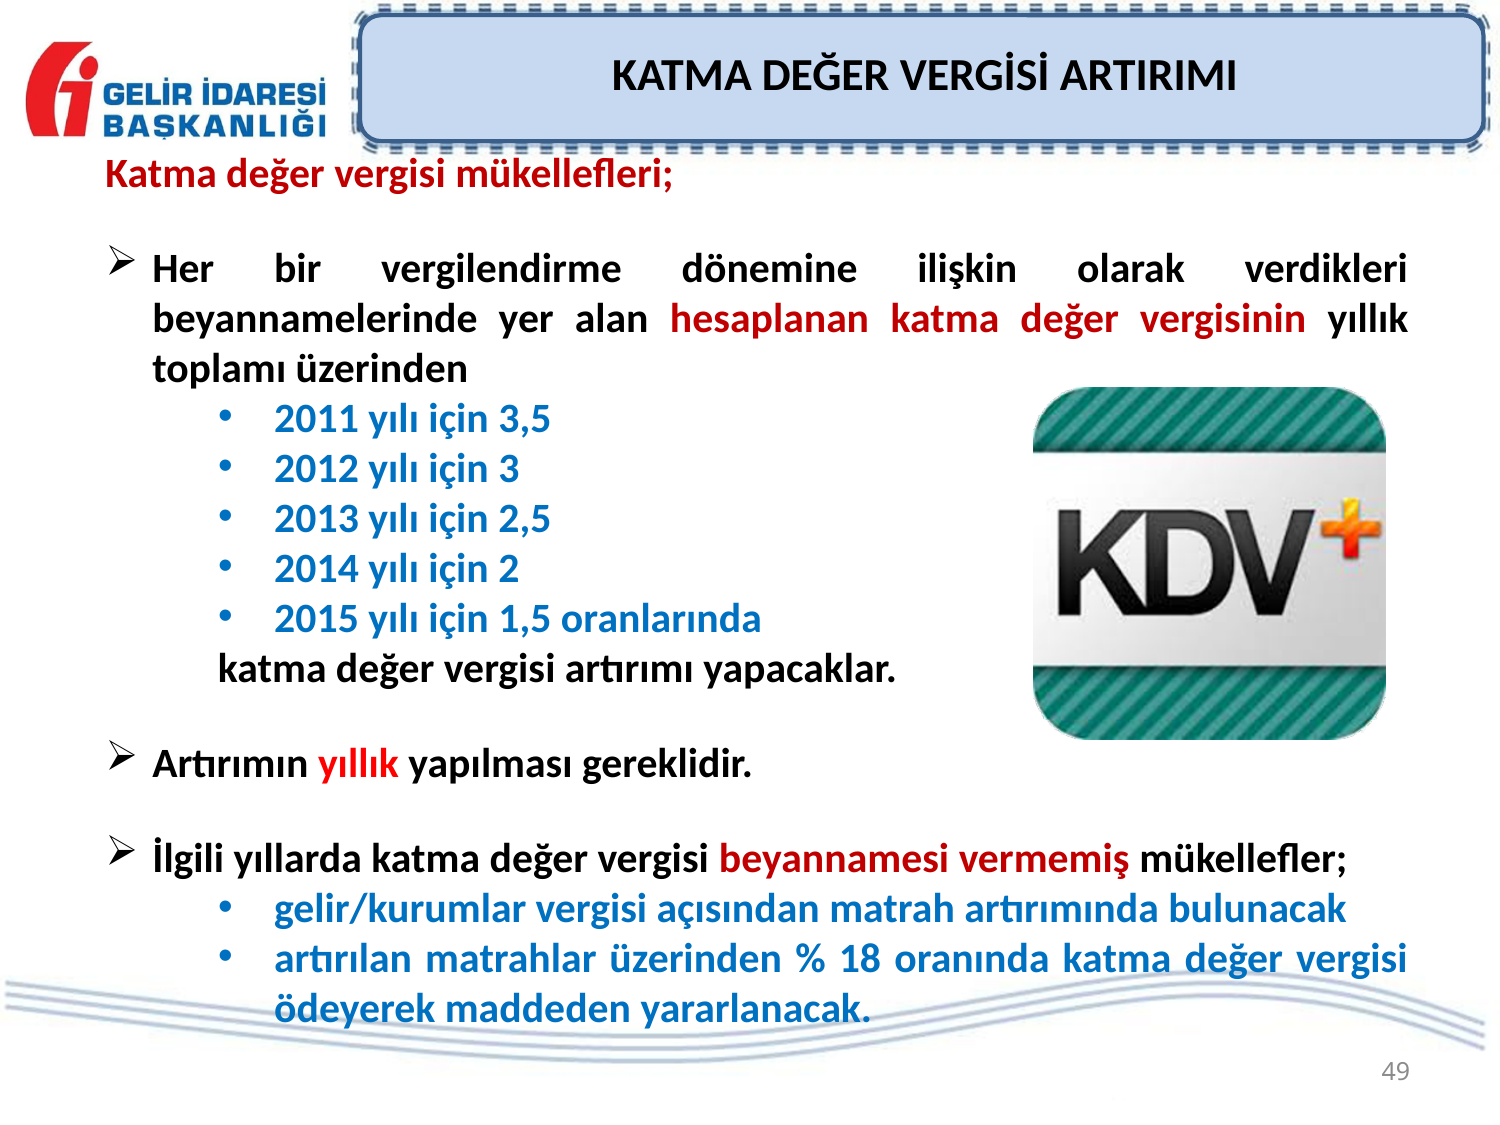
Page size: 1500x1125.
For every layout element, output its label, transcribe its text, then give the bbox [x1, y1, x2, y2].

picture [0, 0, 1500, 1125]
text_box KATMA DEĞER VERGİSİ ARTIRIMI [348, 19, 1500, 126]
text_box 49 [1074, 1042, 1425, 1103]
text_box Katma değer vergisi mükellefleri; Her bir vergilendirme dönemine ilişkin olarak verdikleri beyannamelerinde yer alan hesaplanan katma değer vergisinin yıllık toplamı üzerinden 2011 yılı için 3,5 2012 yılı için 3 2013 yılı için 2,5 2014 yılı için 2 2015 yılı için 1,5 oranlarında katma değer vergisi artırımı yapacaklar. Artırımın yıllık yapılması gereklidir. İlgili yıllarda katma değer vergisi beyannamesi vermemiş mükellefler; gelir/kurumlar vergisi açısından matrah artırımında bulunacak artırılan matrahlar üzerinden % 18 oranında katma değer vergisi ödeyerek maddeden yararlanacak. [76, 155, 1424, 1021]
